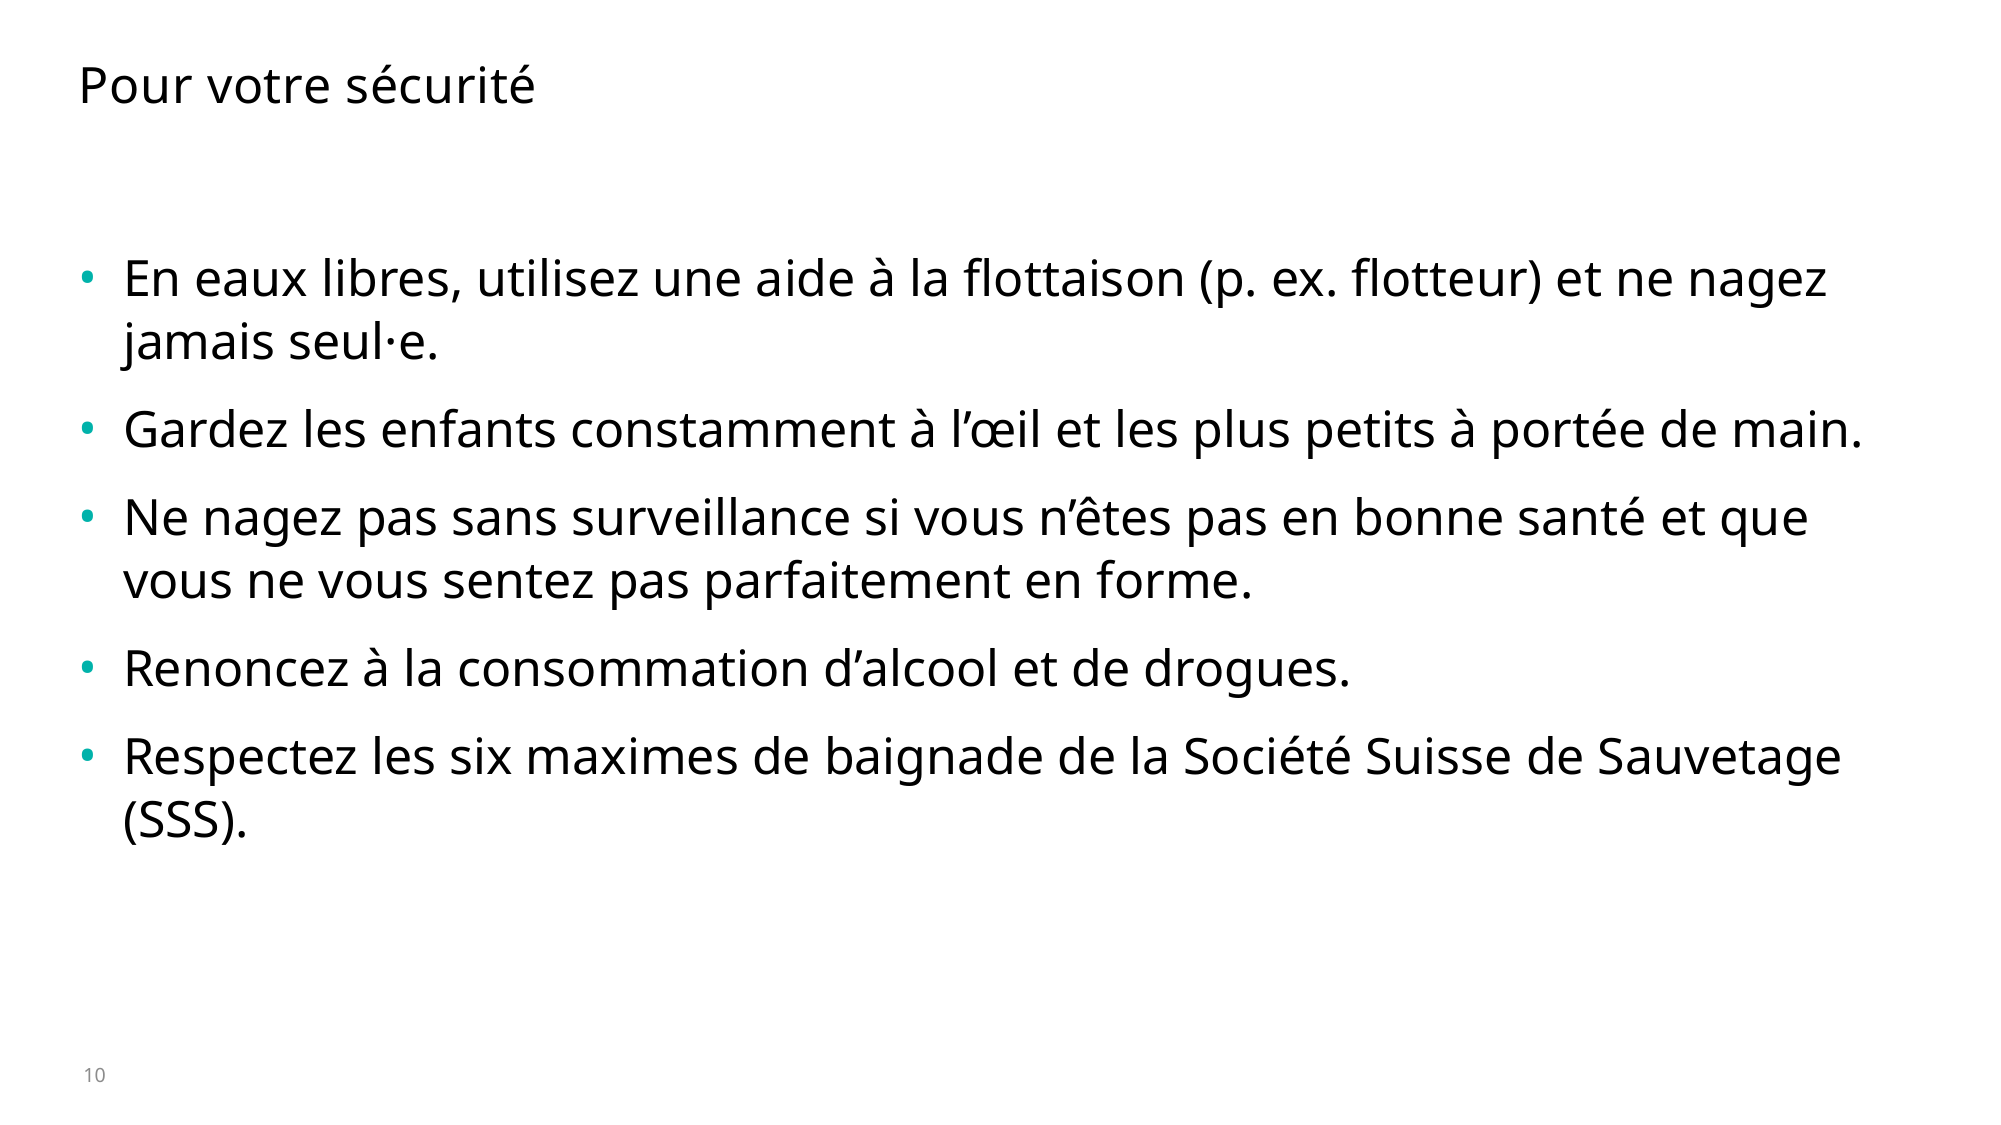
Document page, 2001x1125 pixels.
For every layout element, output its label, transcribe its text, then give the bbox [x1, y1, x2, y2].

slide_number 10 [83, 1063, 218, 1090]
list En eaux libres, utilisez une aide à la flottaison (p. ex. flotteur) et ne nagez jamais seul·e. Gardez les enfants constamment à l’œil et les plus petits à portée de main. Ne nagez pas sans surveillance si vous n’êtes pas en bonne santé et que vous ne vous sentez pas parfaitement en forme. Renoncez à la consommation d’alcool et de drogues. Respectez les six maximes de baignade de la Société Suisse de Sauvetage (SSS). [78, 243, 1922, 1014]
title Pour votre sécurité [78, 59, 1922, 112]
